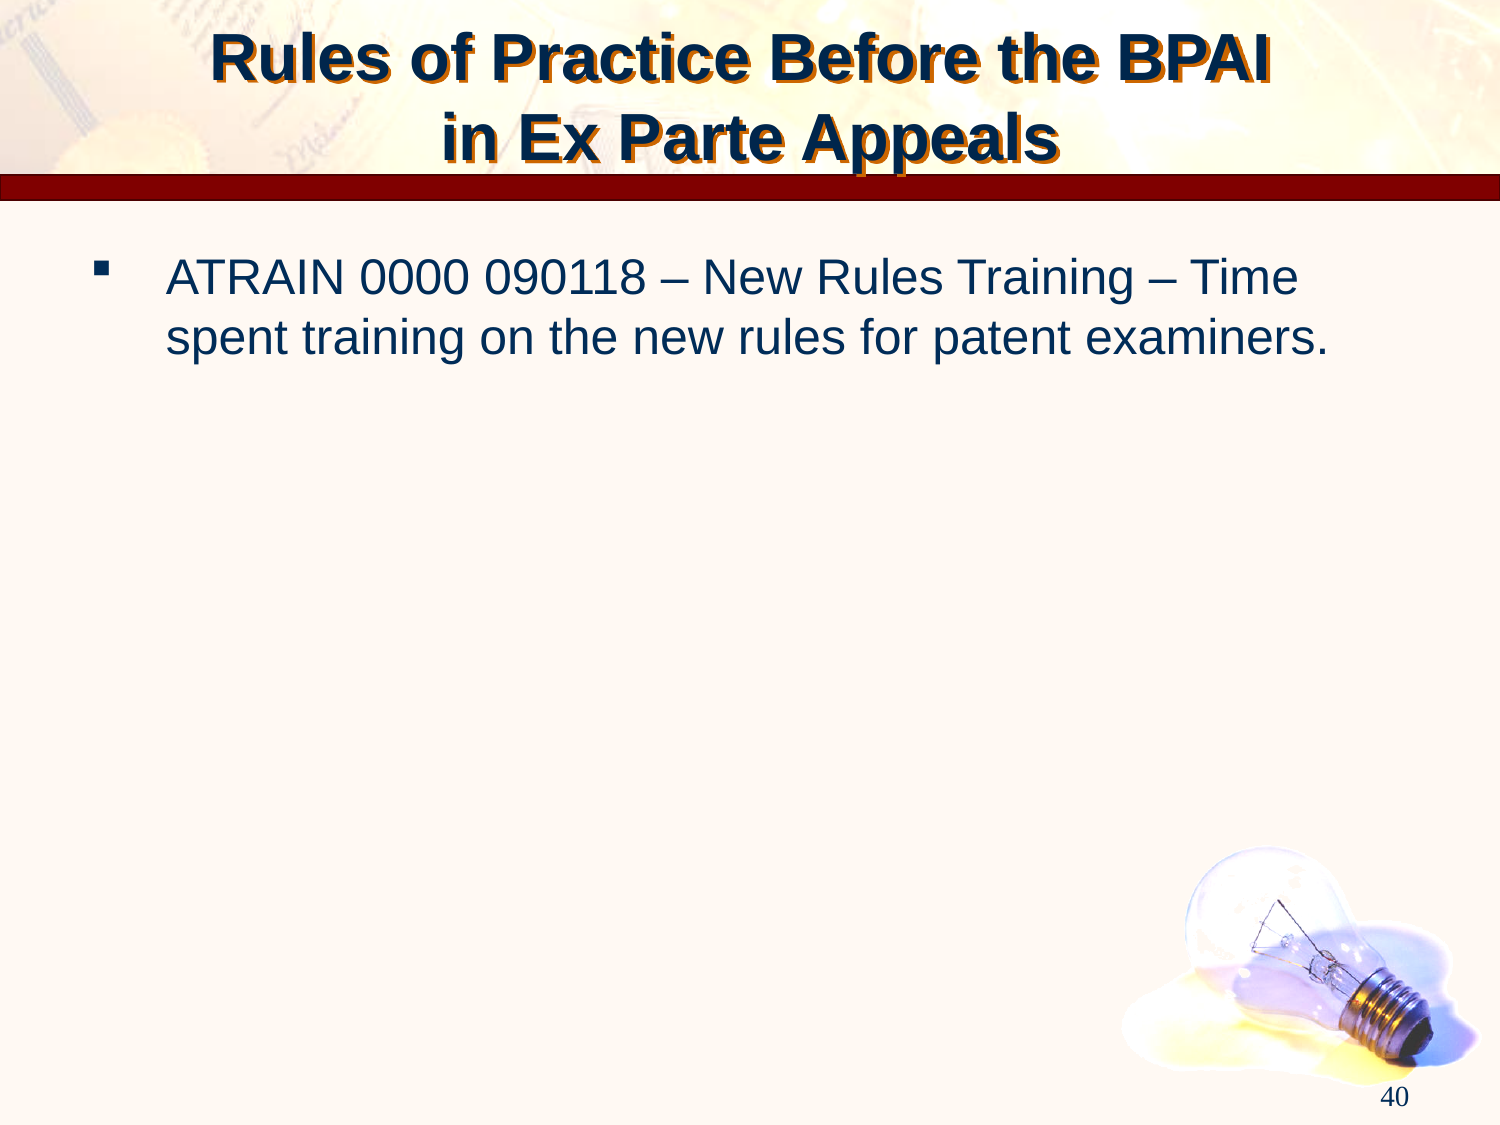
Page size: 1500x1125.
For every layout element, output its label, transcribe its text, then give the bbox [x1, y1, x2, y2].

list ATRAIN 0000 090118 – New Rules Training – Time spent training on the new rules for patent examiners. [75, 237, 1425, 1037]
title Rules of Practice Before the BPAI in Ex Parte Appeals [49, 37, 1451, 151]
text_box 27 [1074, 800, 1488, 1125]
slide_number 40 [1074, 1069, 1426, 1111]
